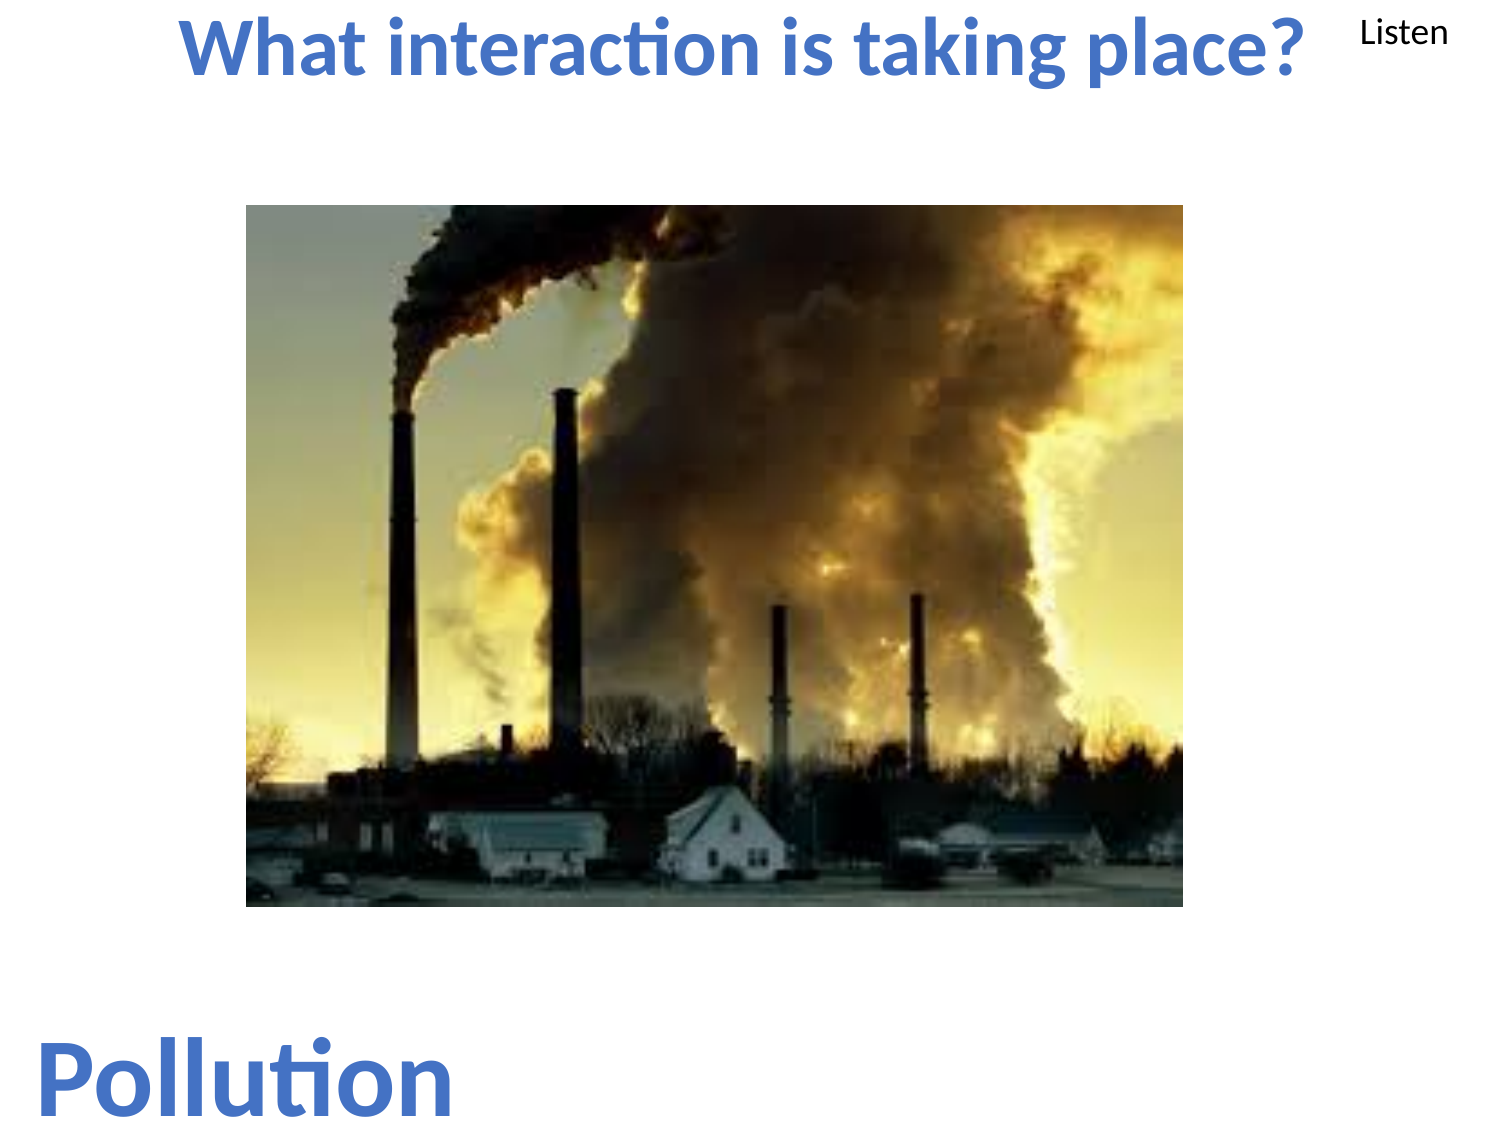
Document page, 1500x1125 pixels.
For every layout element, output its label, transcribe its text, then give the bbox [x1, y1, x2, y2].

text_box Pollution [20, 996, 472, 1125]
text_box What interaction is taking place? [163, 0, 1323, 100]
picture [246, 205, 1183, 907]
text_box Listen [1345, 0, 1500, 60]
